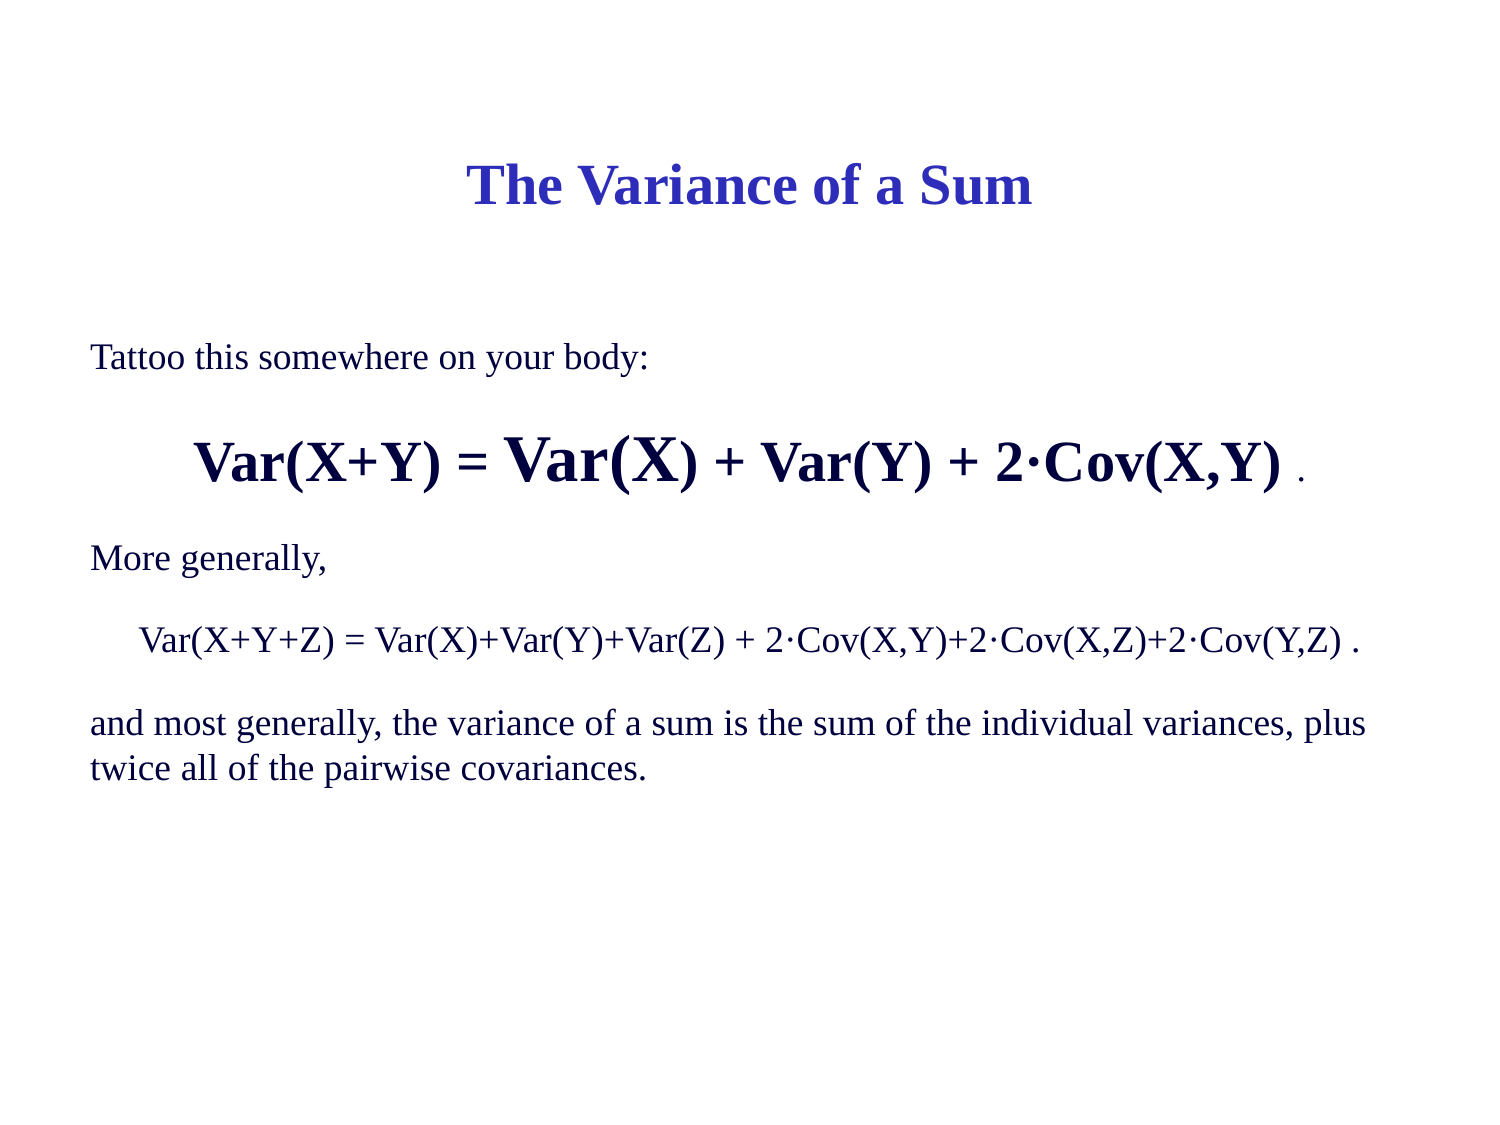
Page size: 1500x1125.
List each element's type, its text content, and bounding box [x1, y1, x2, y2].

title The Variance of a Sum [112, 99, 1388, 263]
list Tattoo this somewhere on your body: Var(X+Y) = Var(X) + Var(Y) + 2·Cov(X,Y) . More generally, Var(X+Y+Z) = Var(X)+Var(Y)+Var(Z) + 2·Cov(X,Y)+2·Cov(X,Z)+2·Cov(Y,Z) . and most generally, the variance of a sum is the sum of the individual variances, plus twice all of the pairwise covariances. [74, 324, 1426, 1001]
